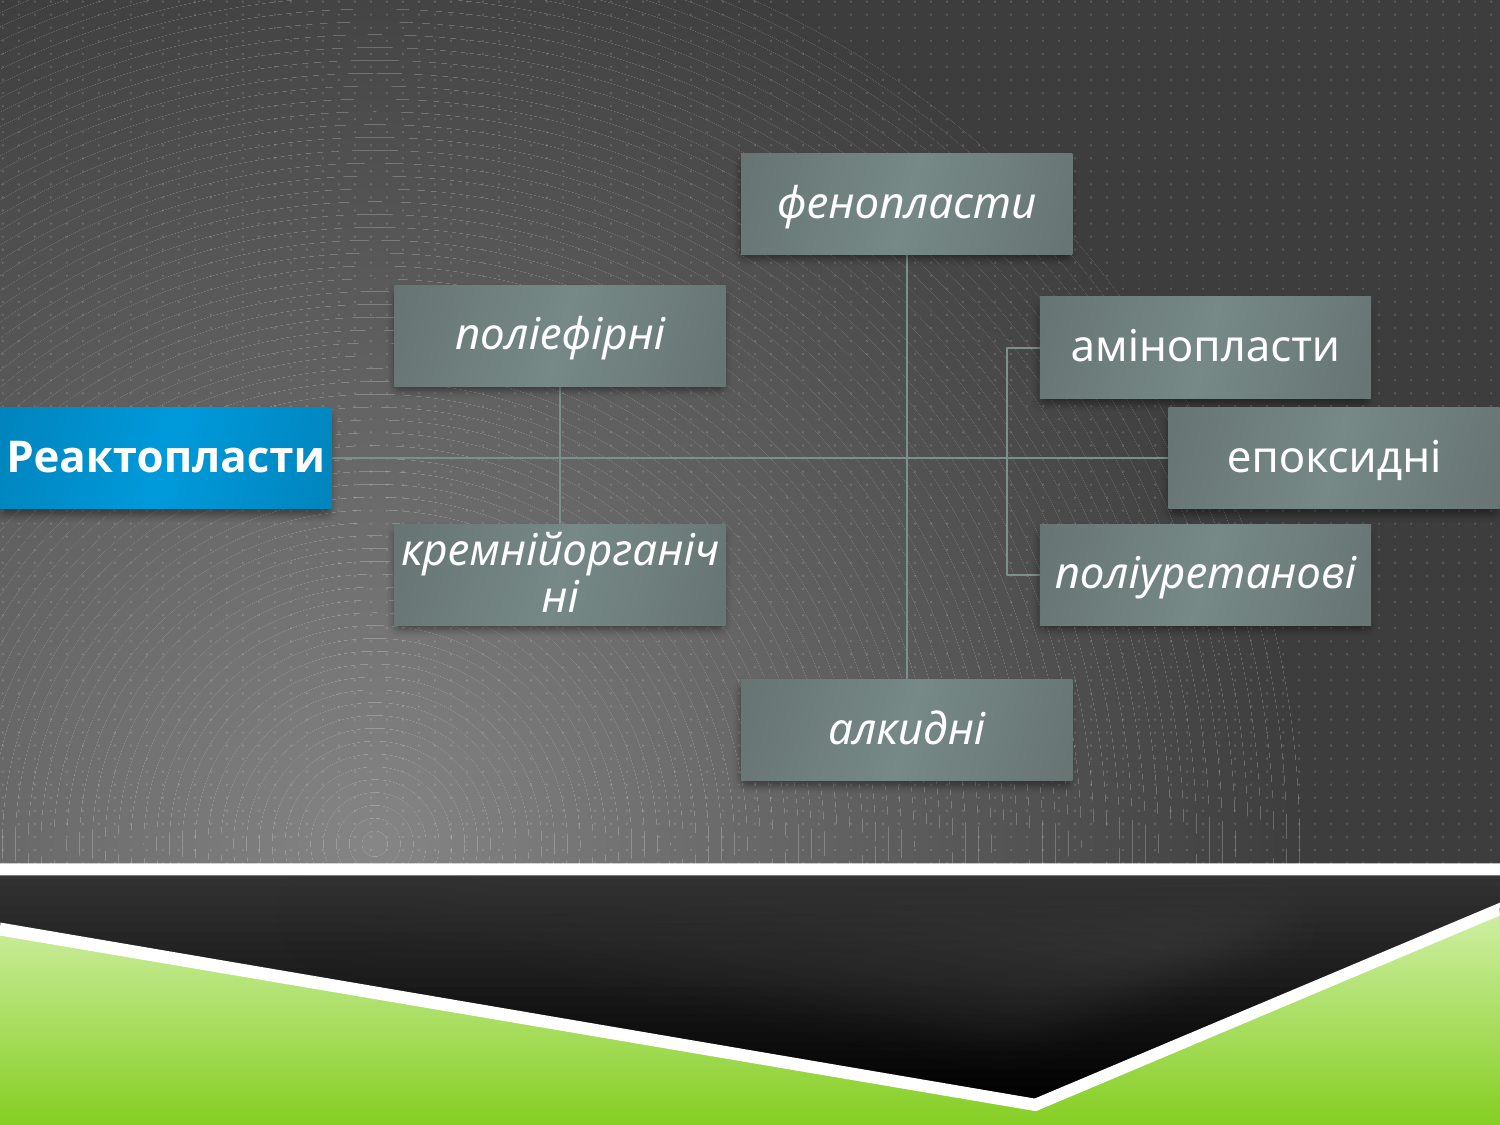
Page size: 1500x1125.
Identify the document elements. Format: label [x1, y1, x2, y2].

text_box [0, 0, 1500, 918]
